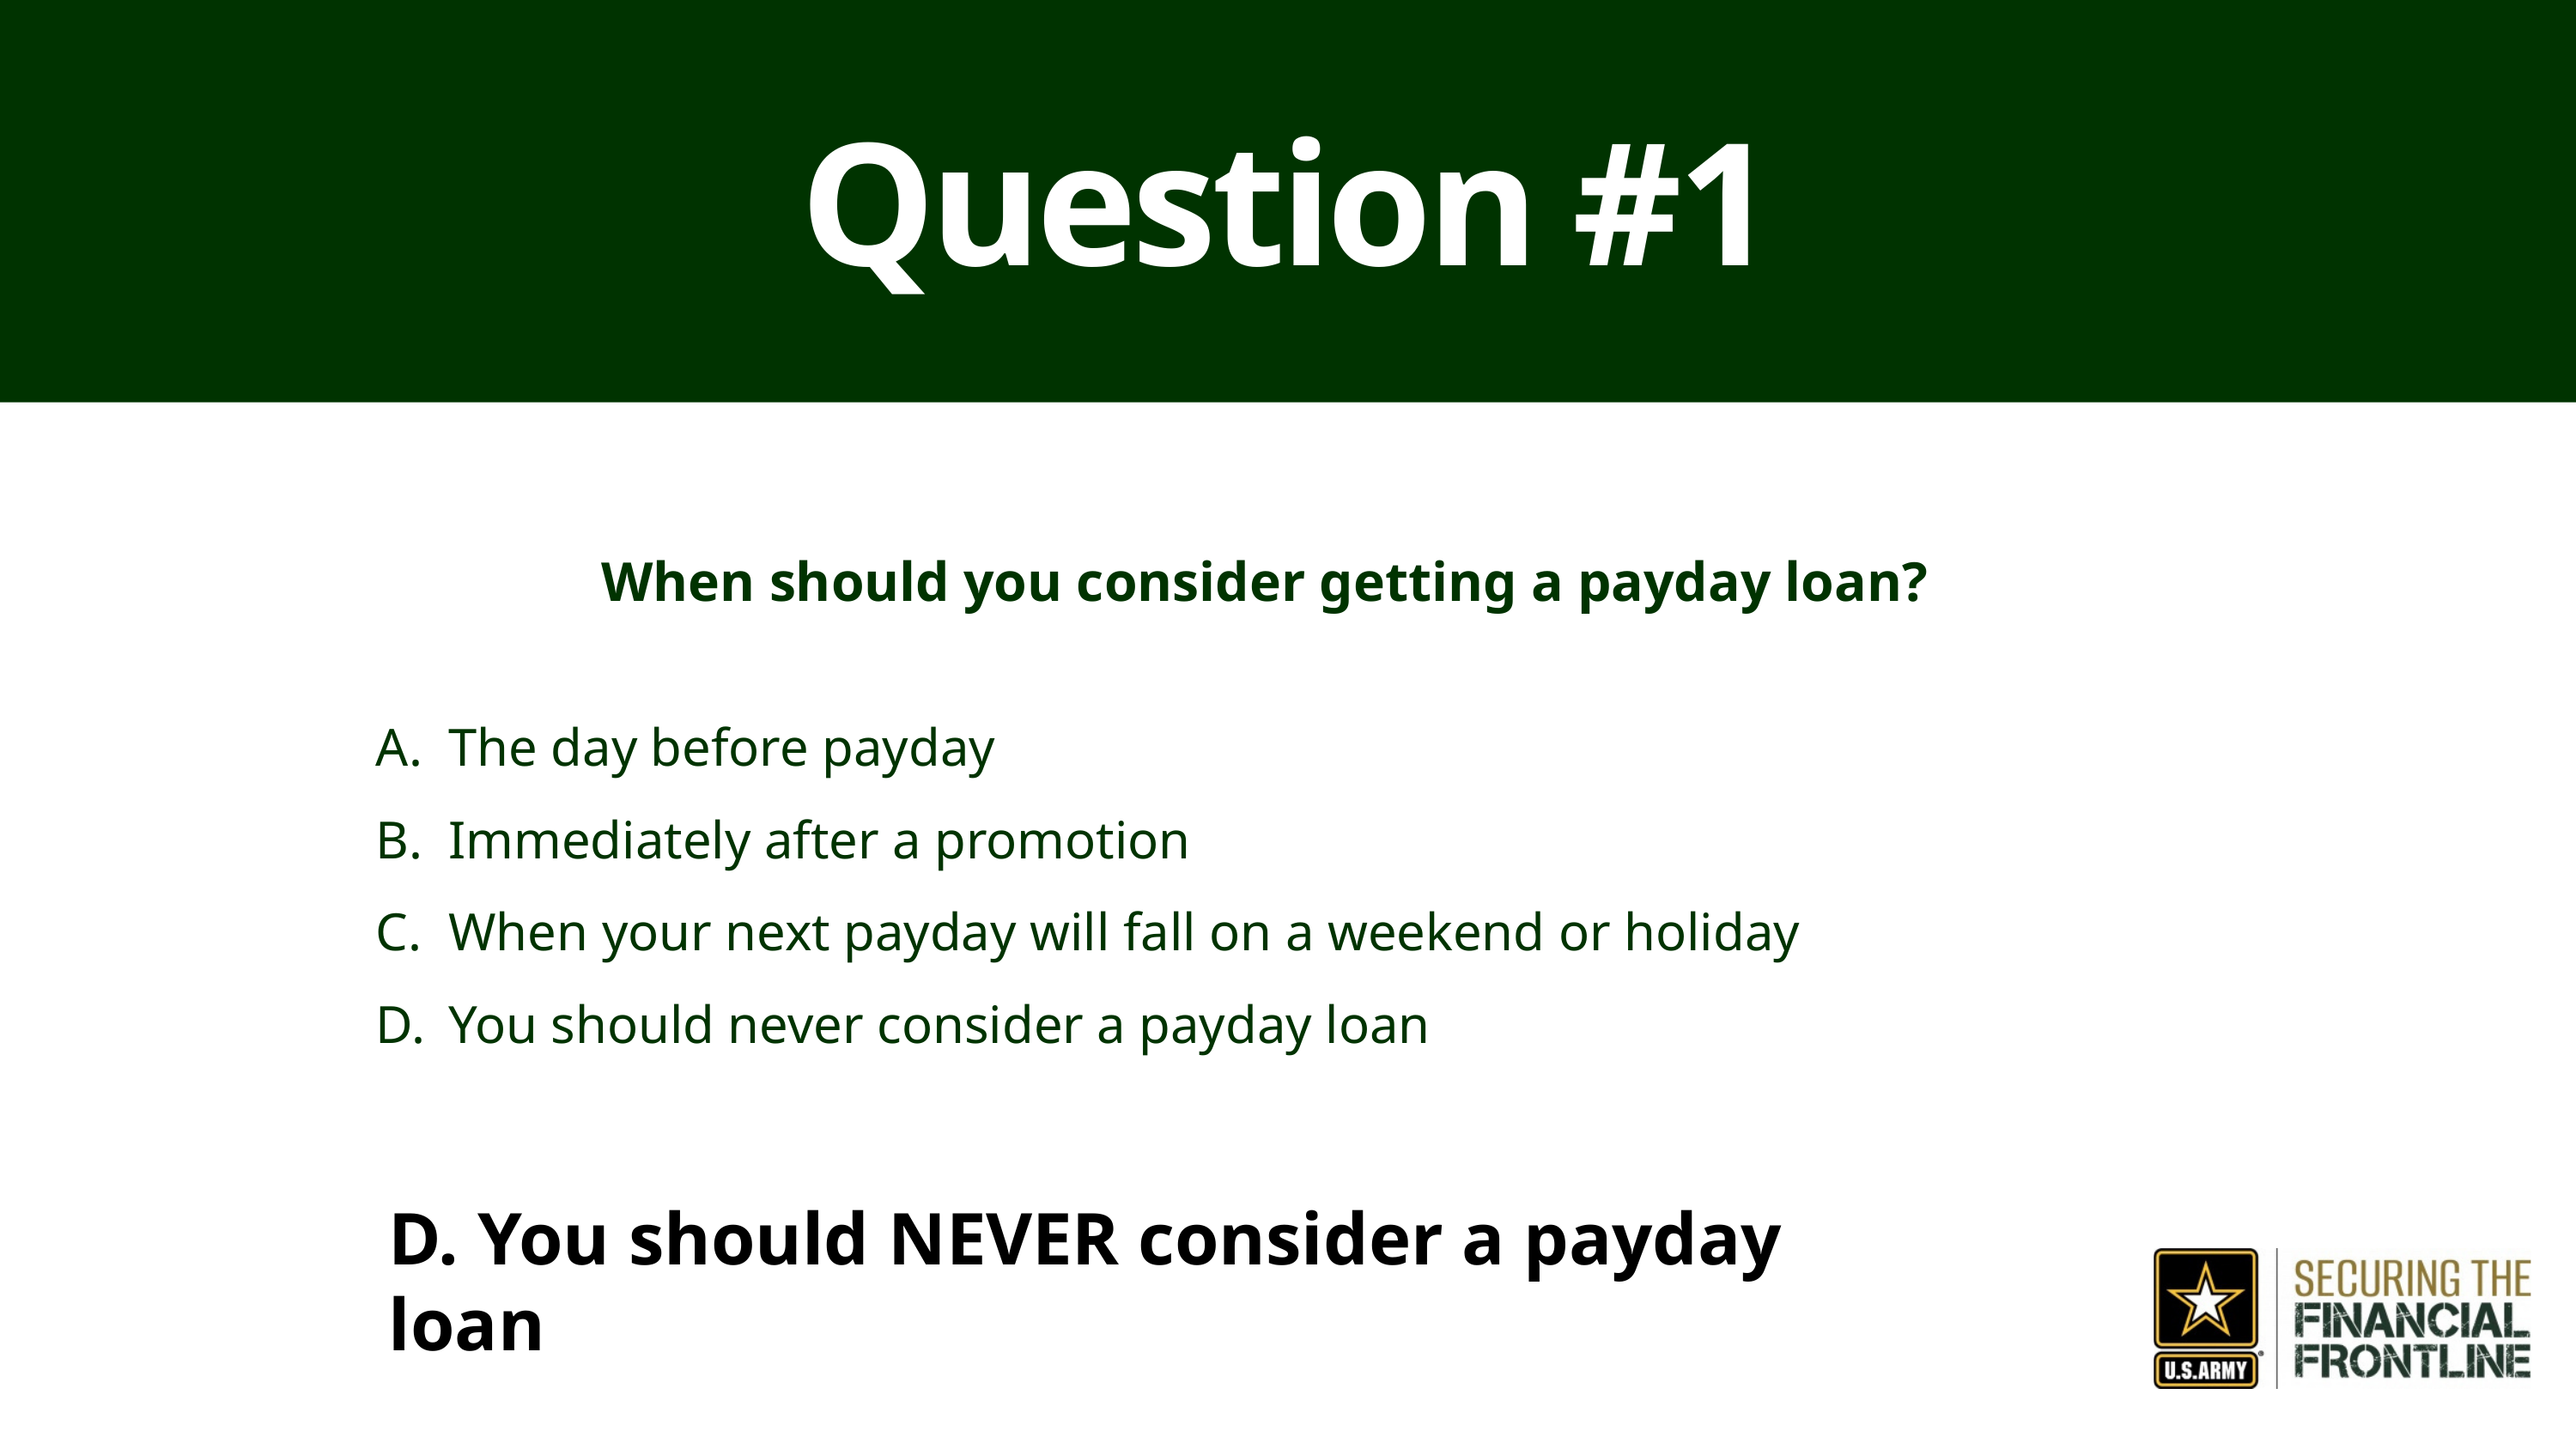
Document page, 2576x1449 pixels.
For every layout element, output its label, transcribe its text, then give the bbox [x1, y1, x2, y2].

text_box D. You should NEVER consider a payday loan [376, 1187, 1954, 1372]
text_box Question #1 [261, 79, 2315, 300]
text_box [0, 0, 2576, 403]
text_box [2154, 1248, 2531, 1389]
text_box When should you consider getting a payday loan? The day before payday Immediately after a promotion When your next payday will fall on a weekend or holiday You should never consider a payday loan [376, 540, 2154, 1125]
